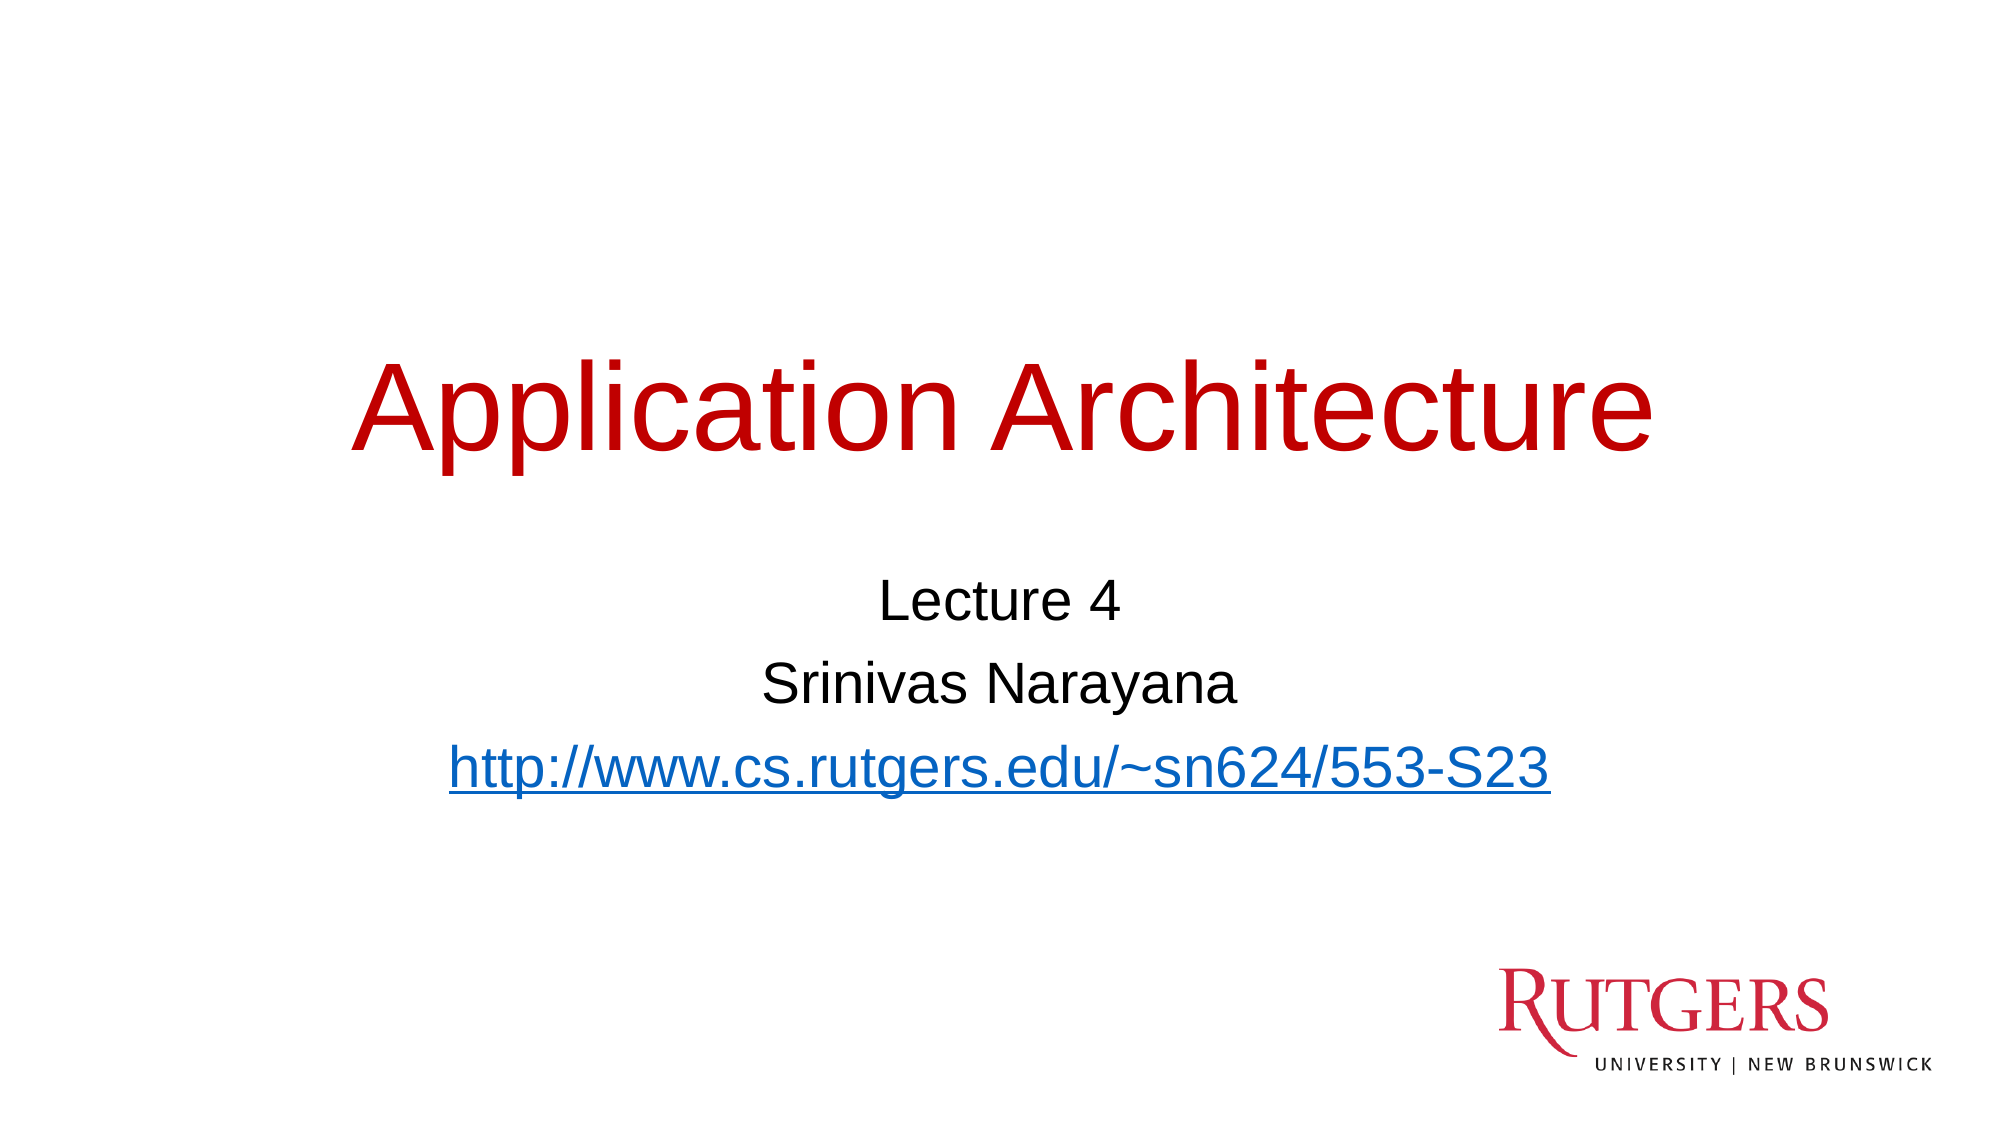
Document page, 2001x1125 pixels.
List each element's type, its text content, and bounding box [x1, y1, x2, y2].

slide_number 1 [1412, 1042, 1863, 1103]
title Application Architecture [122, 297, 1887, 485]
subtitle Lecture 4 Srinivas Narayana http://www.cs.rutgers.edu/~sn624/553-S23 [249, 562, 1750, 948]
picture [1487, 947, 1956, 1097]
